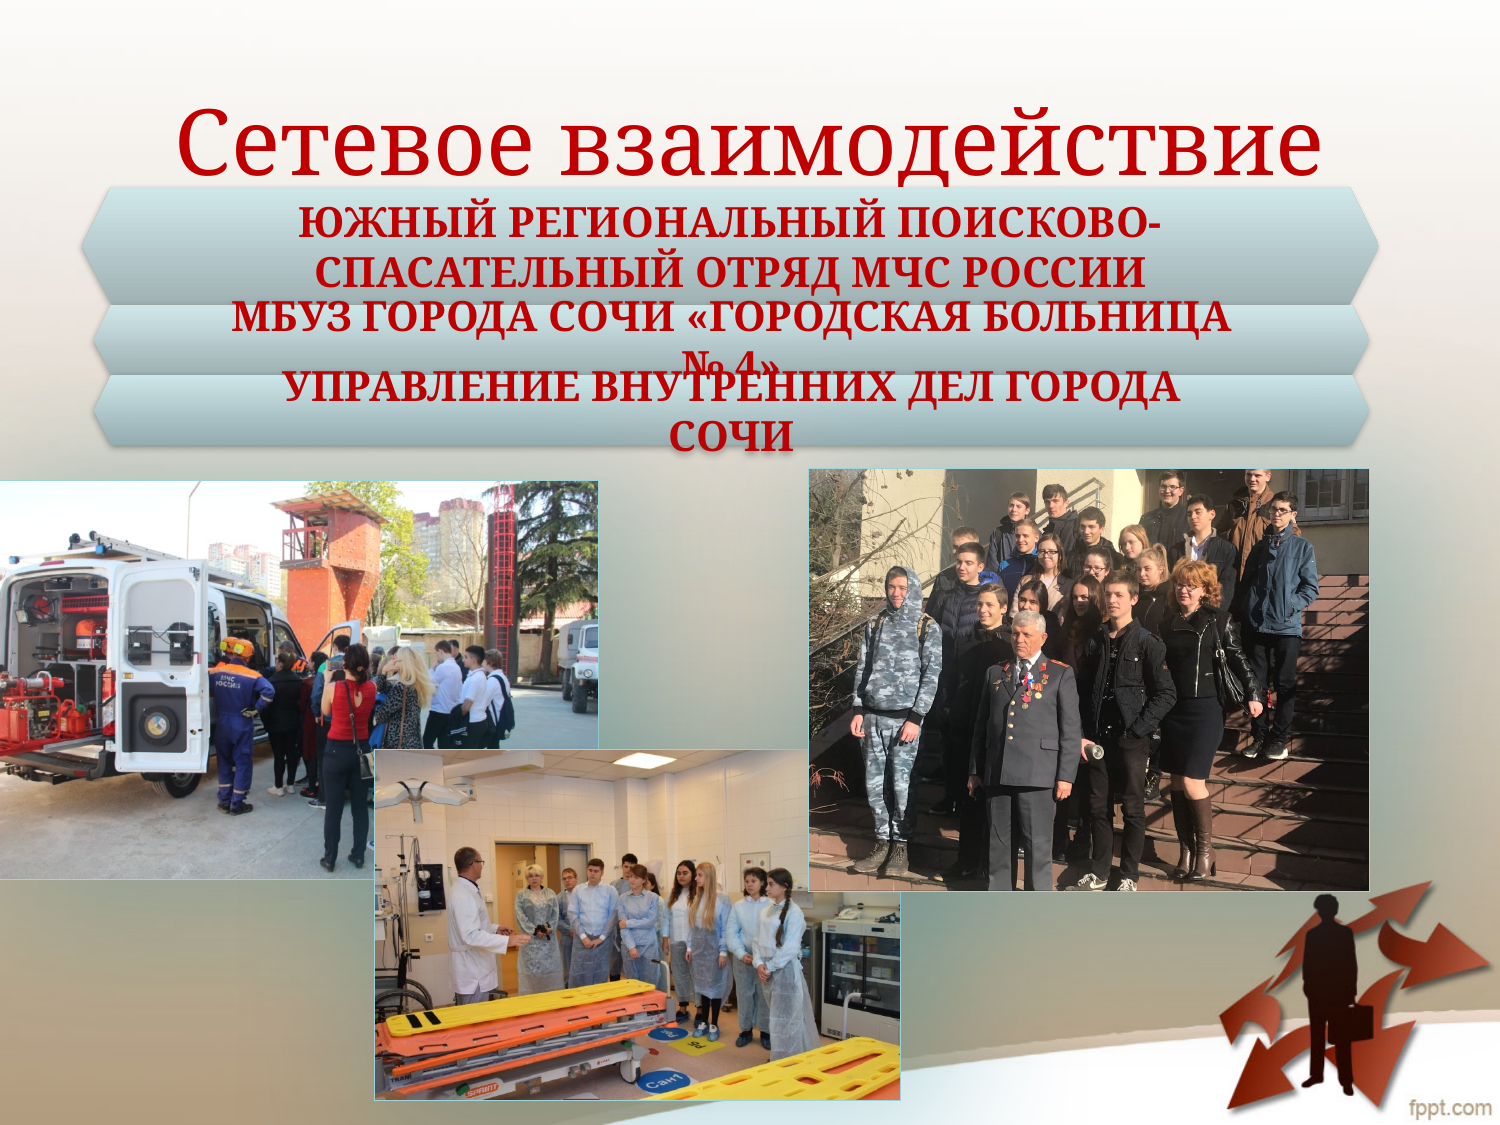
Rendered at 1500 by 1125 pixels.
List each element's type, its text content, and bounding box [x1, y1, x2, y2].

text_box МБУЗ города Сочи «Городская больница № 4» [93, 304, 1370, 373]
picture [0, 0, 1500, 1125]
text_box управление внутренних дел города сочи [93, 375, 1370, 446]
title Сетевое взаимодействие [74, 44, 1426, 233]
text_box Южный региональный поисково-спасательный отряд мчс россии [81, 187, 1380, 304]
